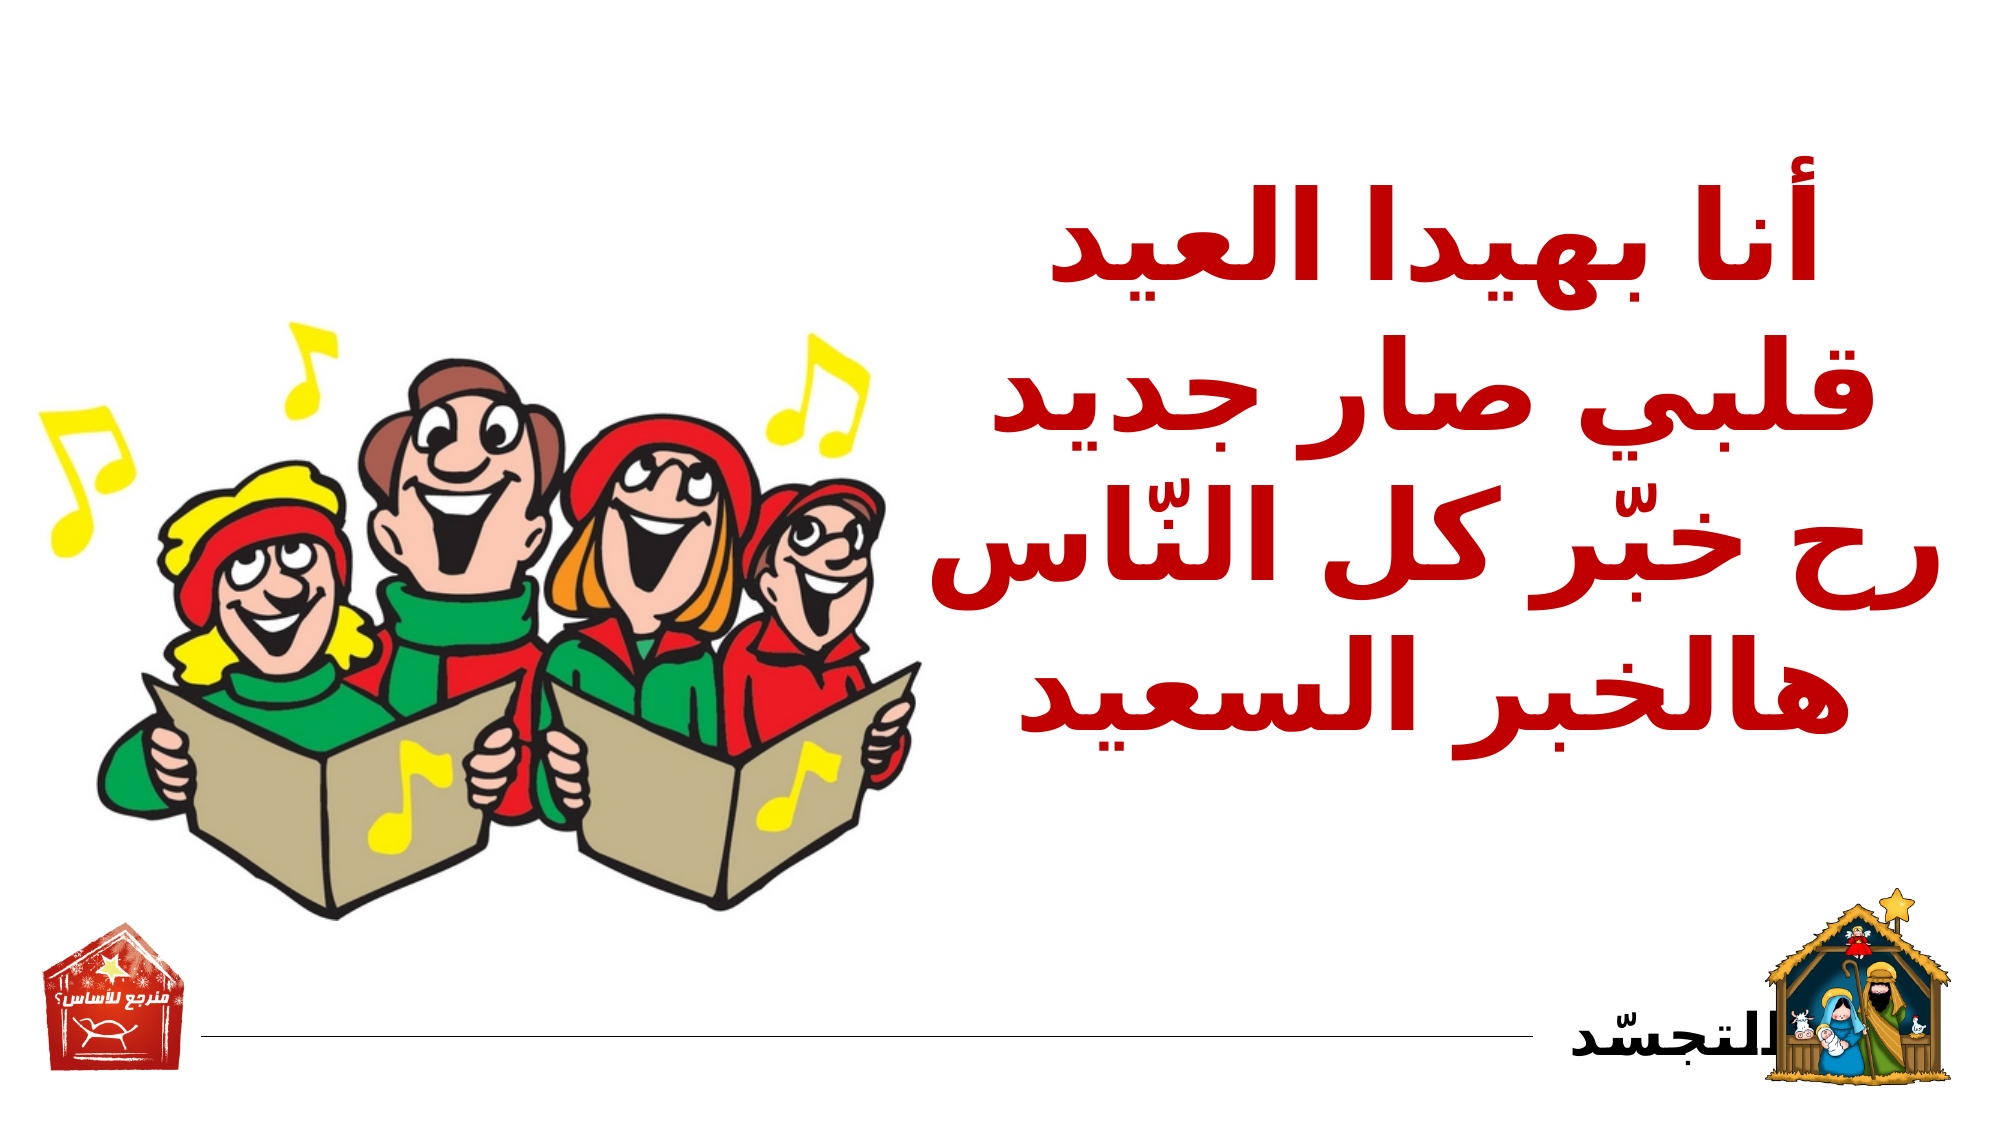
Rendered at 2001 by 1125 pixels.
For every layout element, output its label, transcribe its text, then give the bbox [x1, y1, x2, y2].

picture [38, 320, 925, 921]
picture [1765, 888, 1951, 1086]
text_box التجسّد [1554, 989, 1765, 1075]
picture [42, 922, 185, 1071]
text_box أنا بهيدا العيد قلبي صار جديد رح خبّر كل النّاس هالخبر السعيد [909, 147, 1963, 763]
